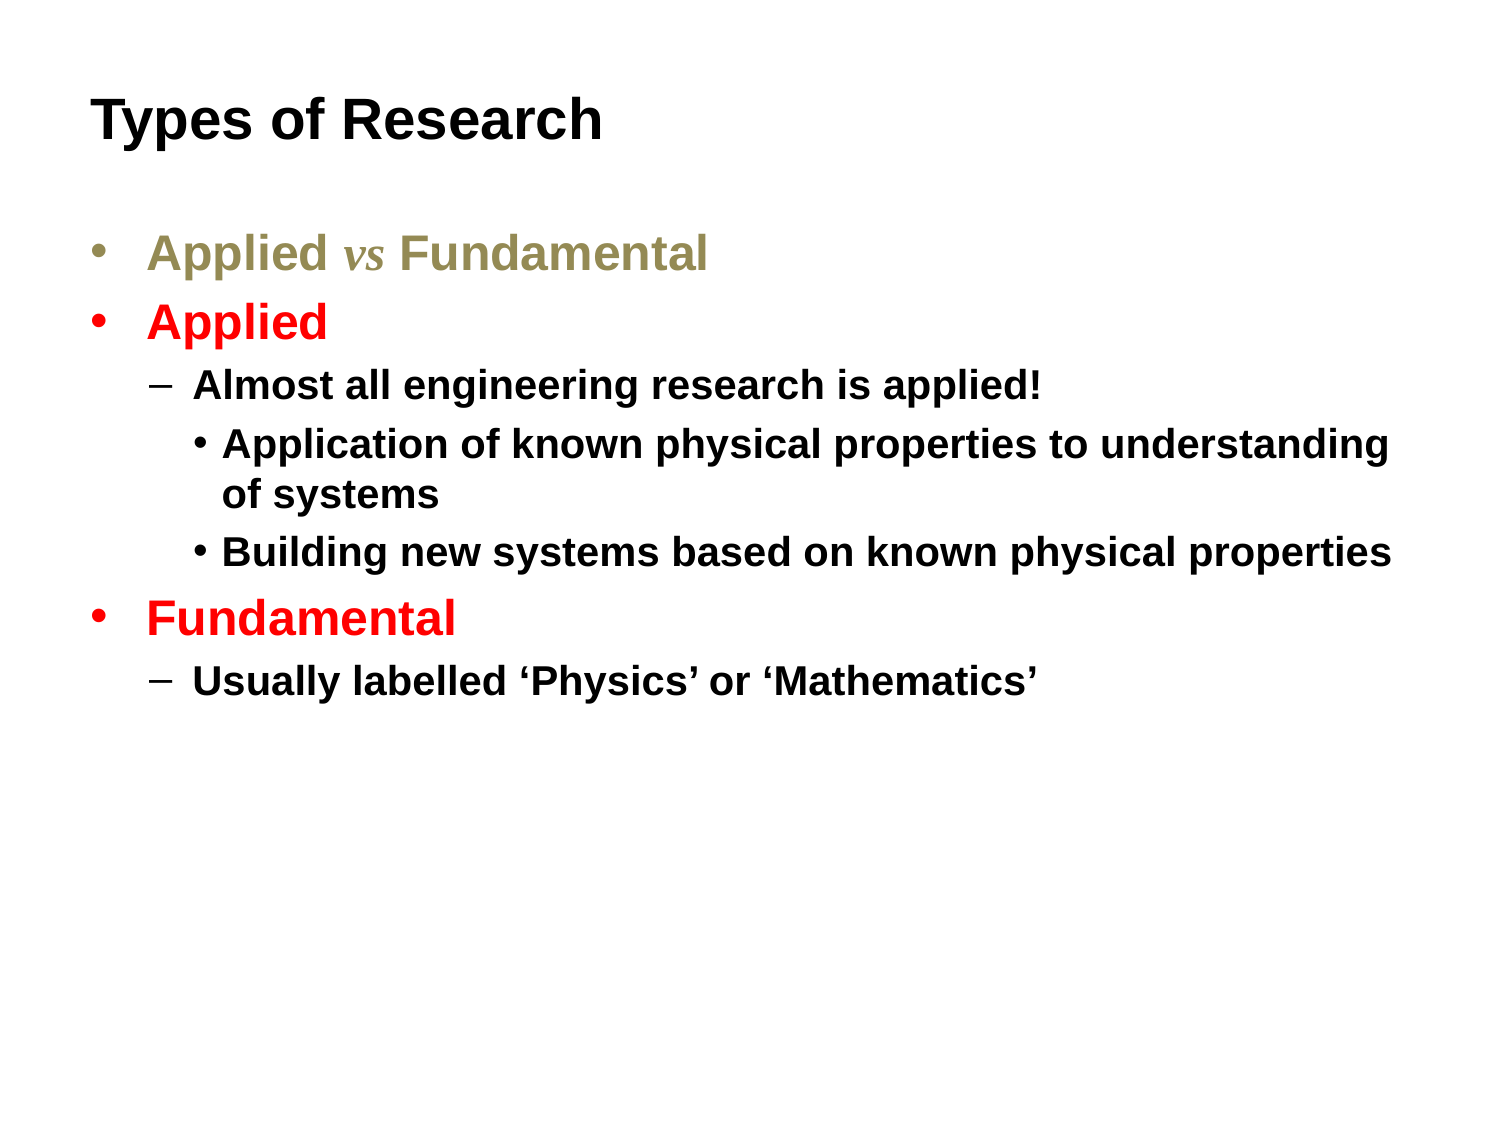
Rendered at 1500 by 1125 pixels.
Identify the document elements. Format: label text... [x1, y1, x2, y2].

title Types of Research [74, 44, 1426, 188]
list Applied vs Fundamental Applied Almost all engineering research is applied! Application of known physical properties to understanding of systems Building new systems based on known physical properties Fundamental Usually labelled ‘Physics’ or ‘Mathematics’ [74, 212, 1426, 1051]
